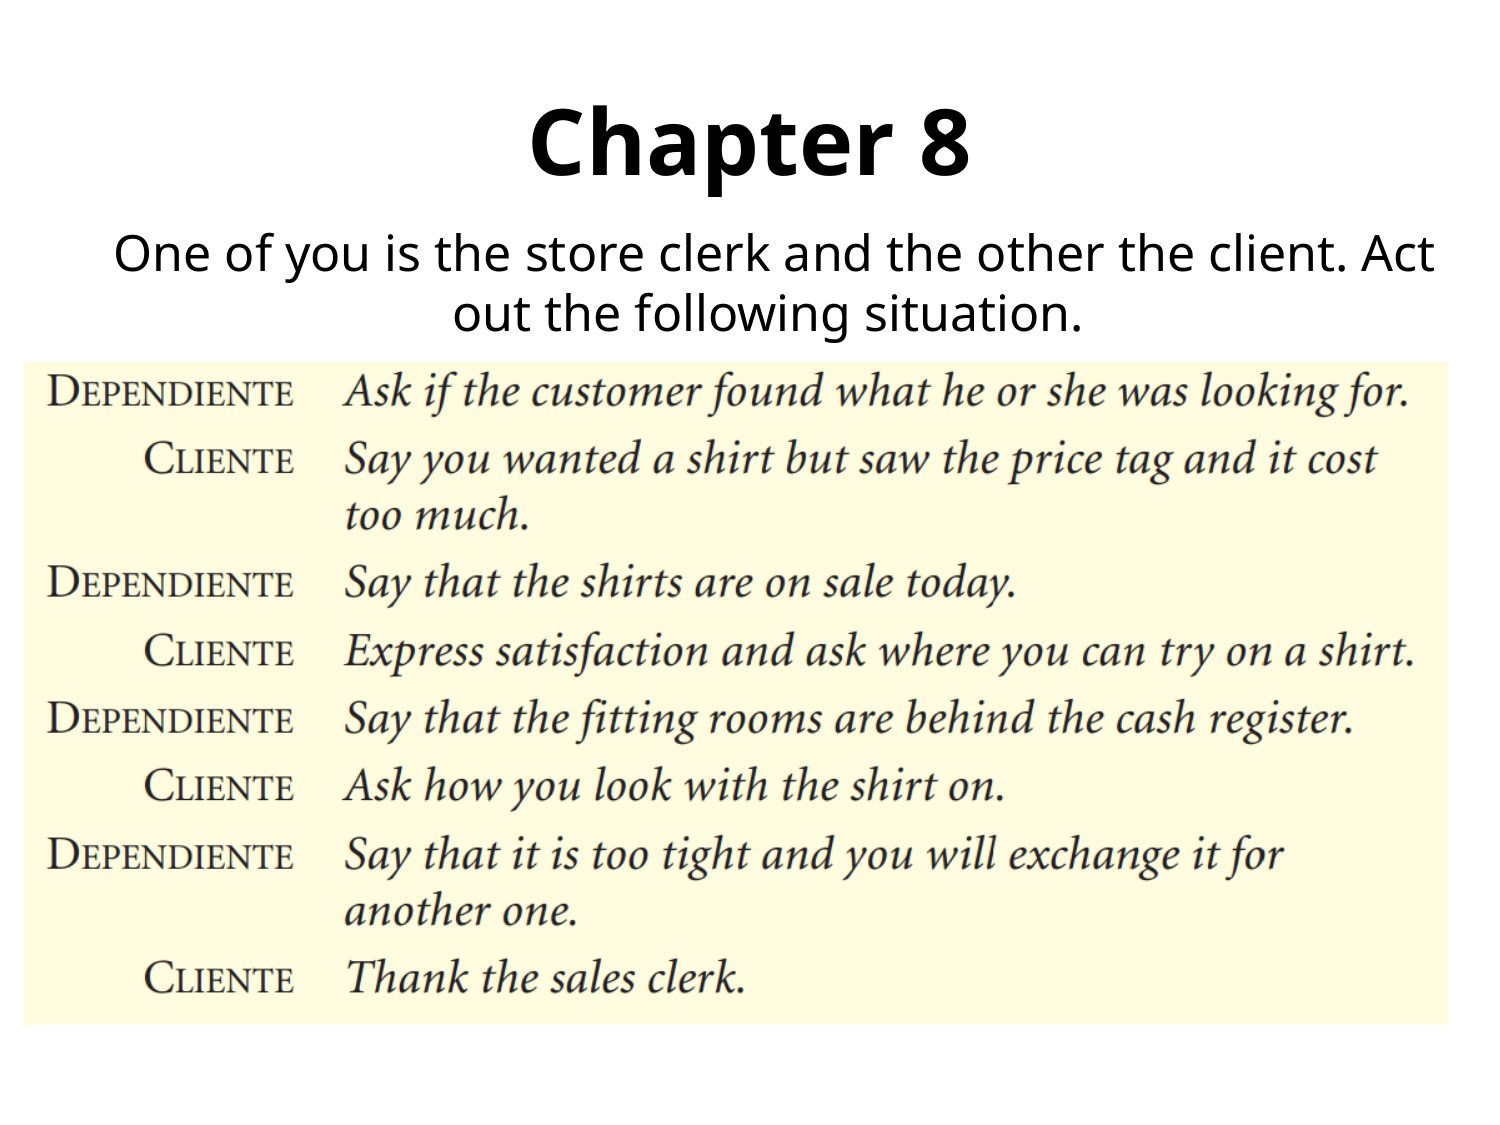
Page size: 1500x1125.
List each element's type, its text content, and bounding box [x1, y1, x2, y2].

text_box One of you is the store clerk and the other the client. Act out the following situation. [75, 213, 1475, 349]
title Chapter 8 [75, 45, 1425, 213]
picture [24, 362, 1448, 1026]
